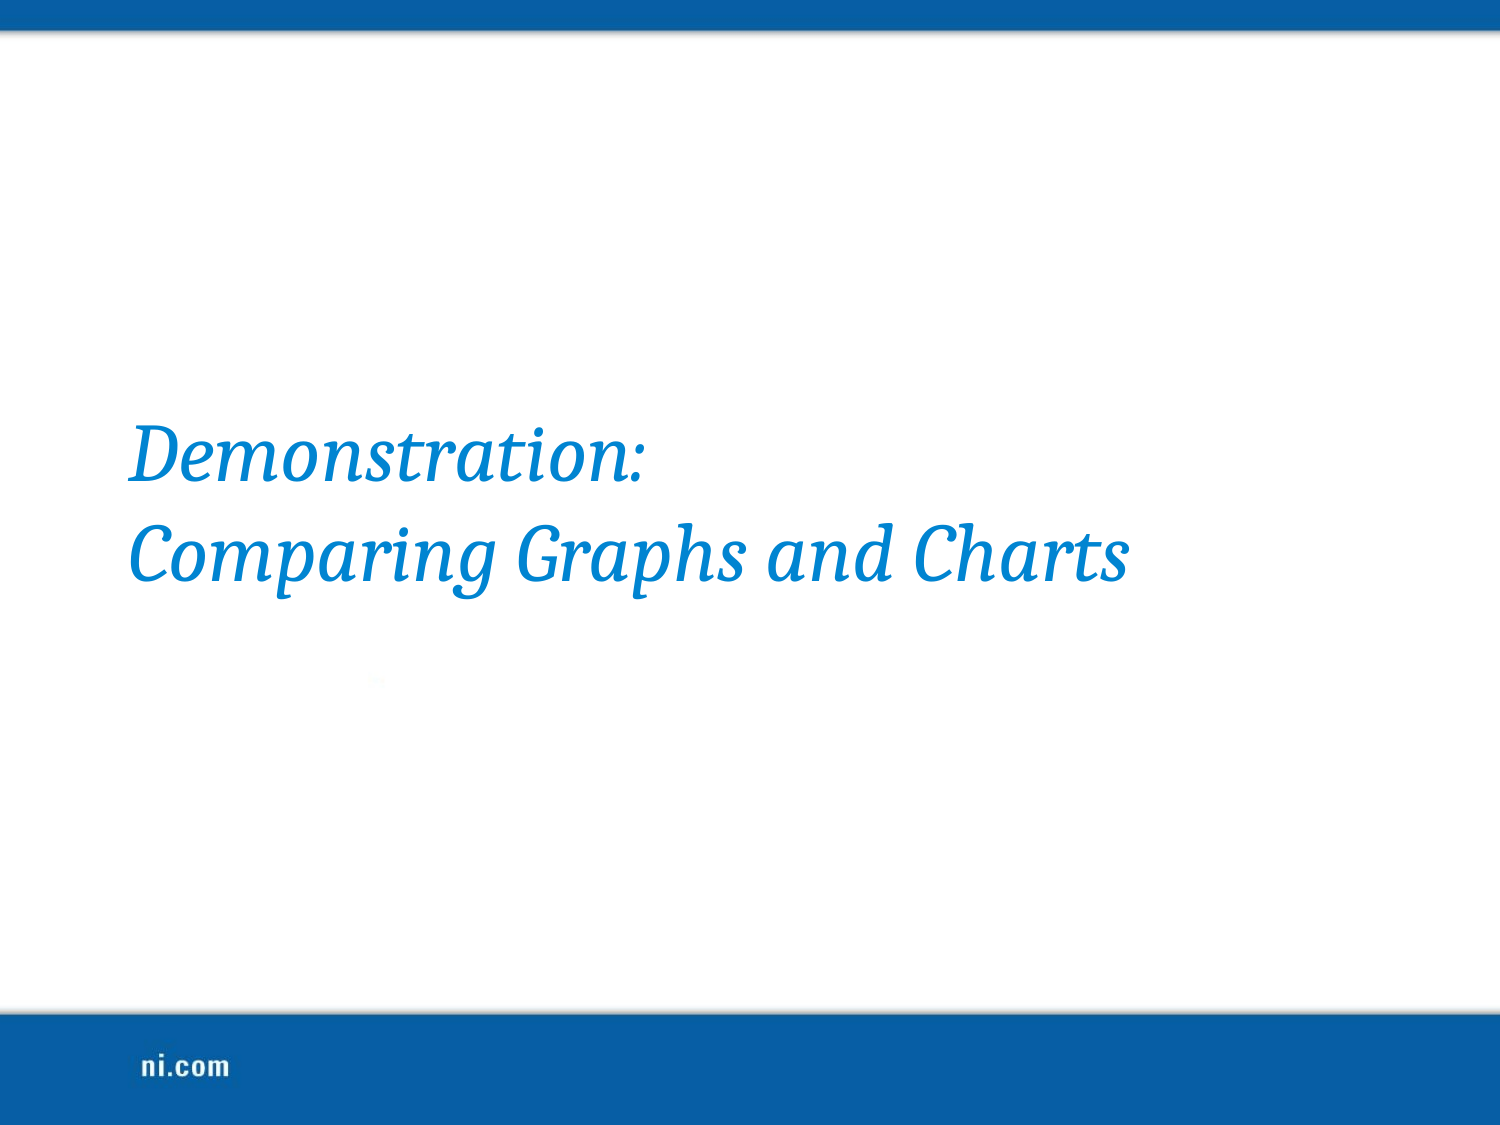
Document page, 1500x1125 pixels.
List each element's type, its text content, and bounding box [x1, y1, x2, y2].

text_box Demonstration: Comparing Graphs and Charts [114, 392, 1447, 597]
picture [0, 0, 1500, 1125]
